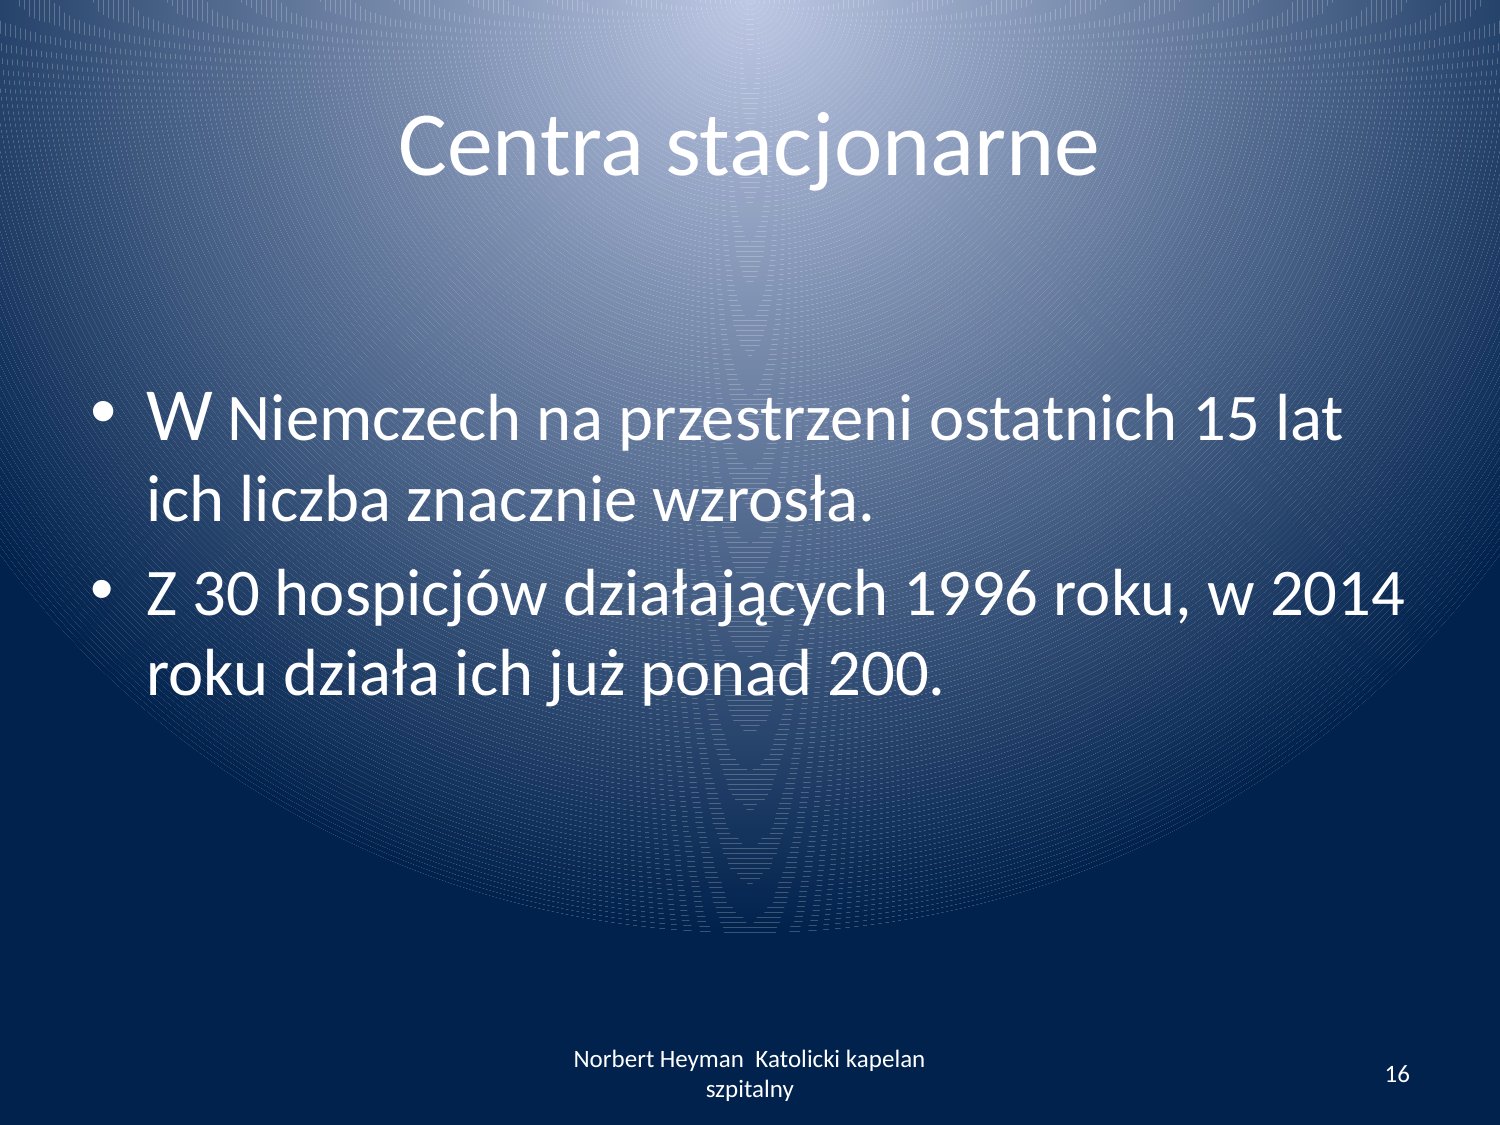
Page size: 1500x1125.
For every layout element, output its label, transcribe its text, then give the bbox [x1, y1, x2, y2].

footer Norbert Heyman Katolicki kapelan szpitalny [512, 1042, 988, 1103]
slide_number 16 [1074, 1042, 1425, 1103]
list W Niemczech na przestrzeni ostatnich 15 lat ich liczba znacznie wzrosła. Z 30 hospicjów działających 1996 roku, w 2014 roku działa ich już ponad 200. [75, 262, 1425, 1005]
title Centra stacjonarne [75, 45, 1425, 233]
